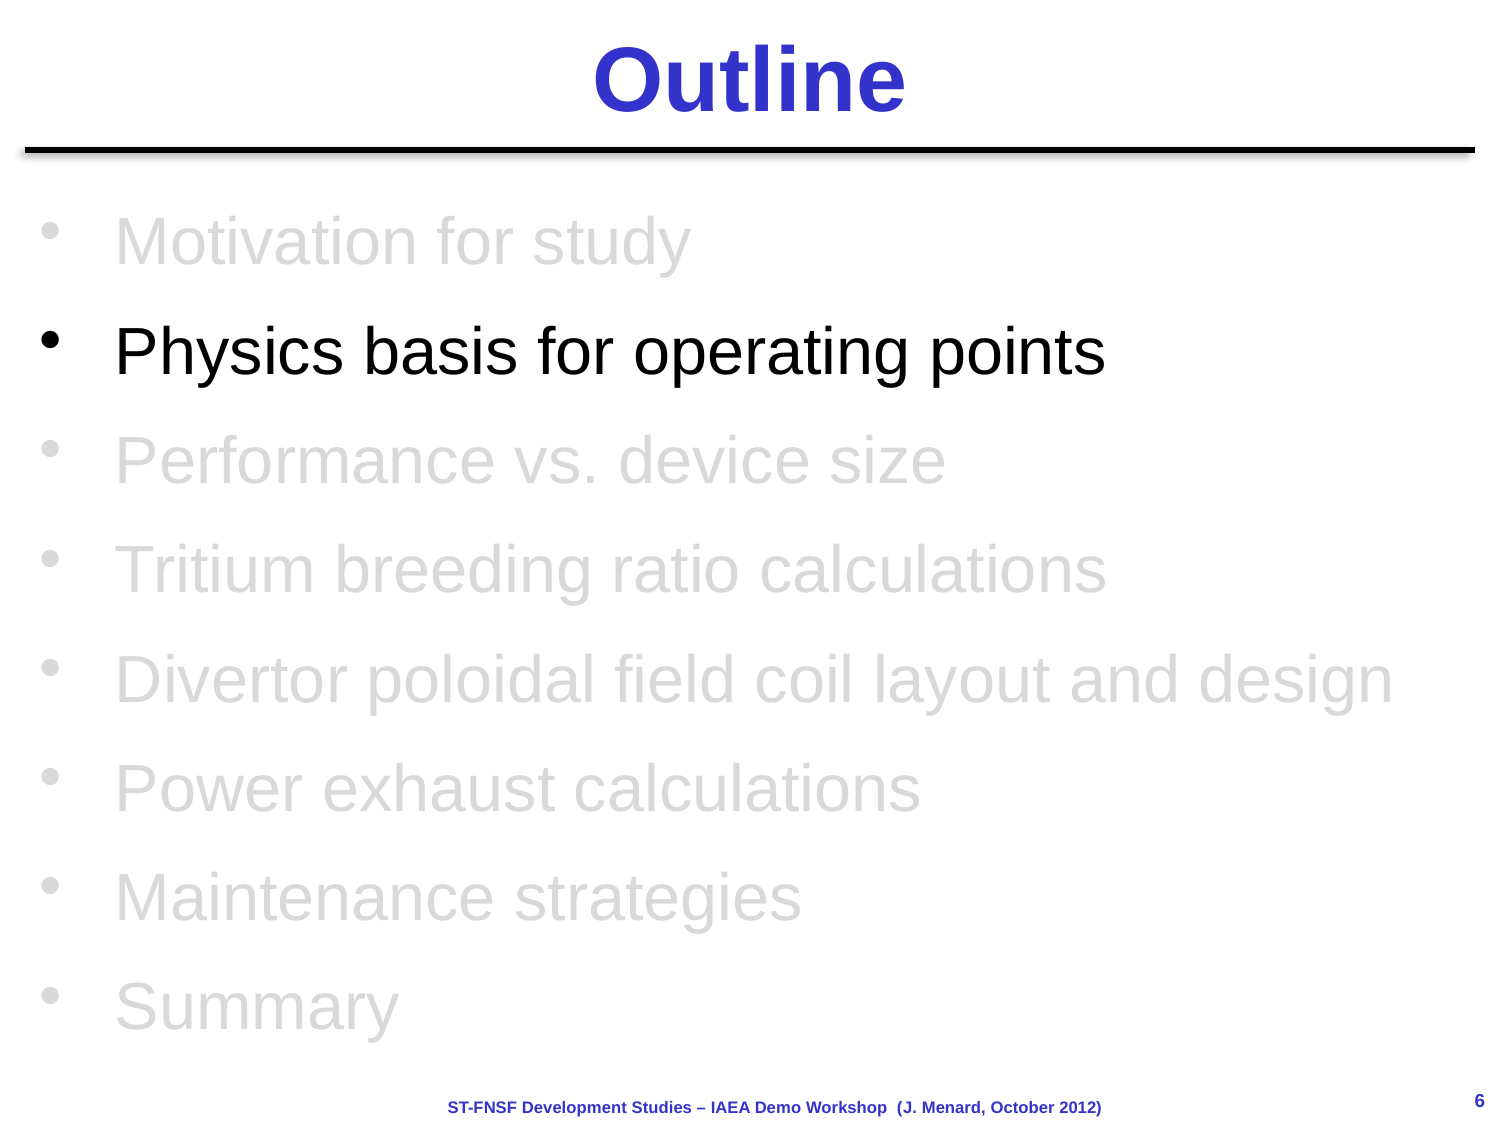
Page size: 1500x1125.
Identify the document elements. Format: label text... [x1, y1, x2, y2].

slide_number 6 [1374, 1087, 1500, 1113]
title Outline [0, 0, 1500, 151]
list Motivation for study Physics basis for operating points Performance vs. device size Tritium breeding ratio calculations Divertor poloidal field coil layout and design Power exhaust calculations Maintenance strategies Summary [24, 174, 1476, 1063]
